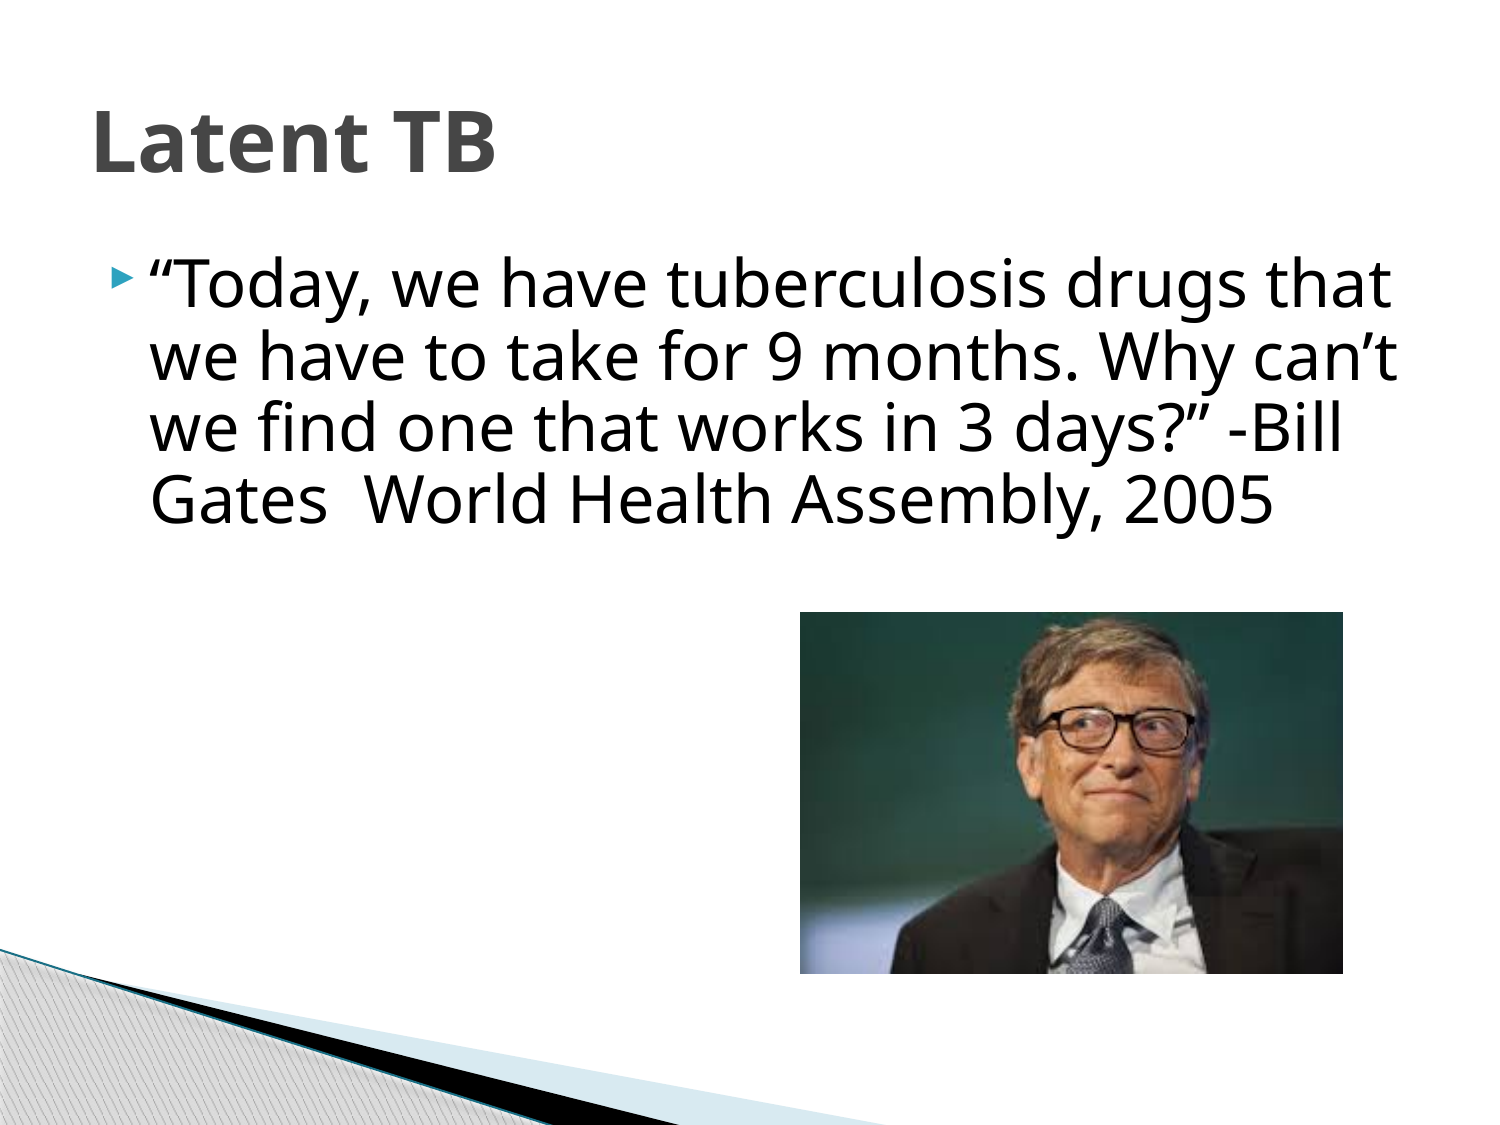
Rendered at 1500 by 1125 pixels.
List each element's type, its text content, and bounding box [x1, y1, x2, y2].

picture [799, 612, 1343, 974]
title Latent TB [75, 45, 1425, 233]
list “Today, we have tuberculosis drugs that we have to take for 9 months. Why can’t we find one that works in 3 days?” -Bill Gates World Health Assembly, 2005 [75, 242, 1425, 986]
